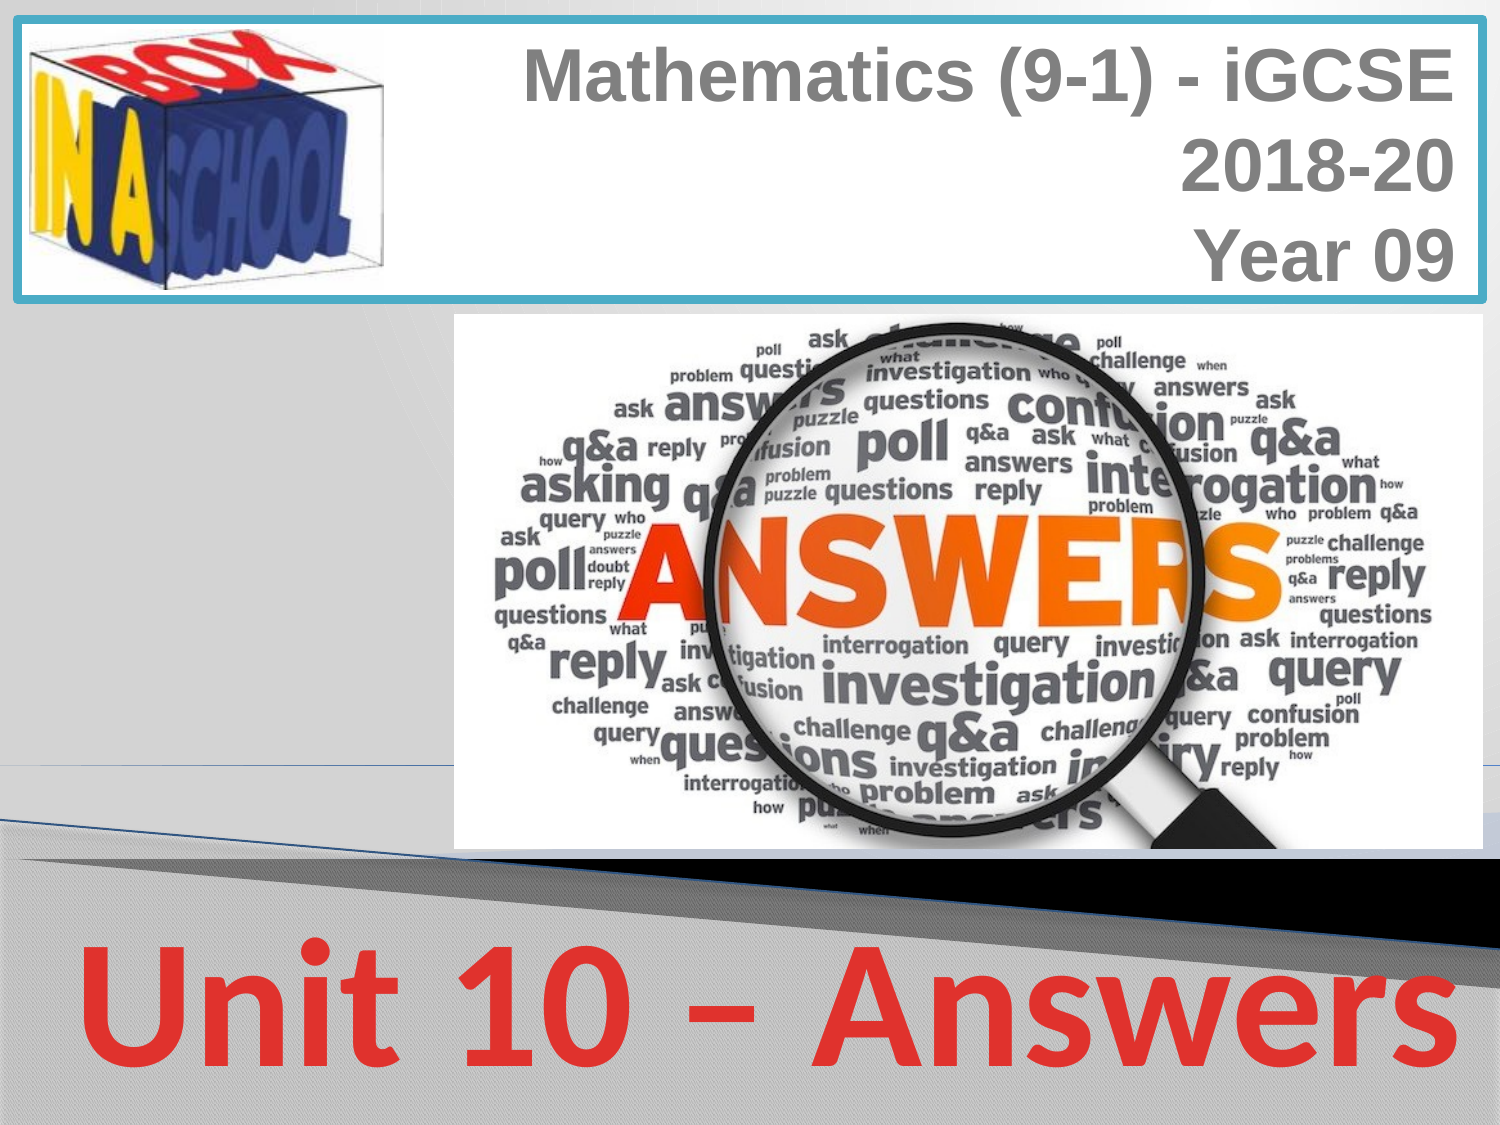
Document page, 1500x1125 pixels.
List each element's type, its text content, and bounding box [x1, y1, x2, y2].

picture [28, 28, 384, 290]
picture [454, 314, 1483, 849]
text_box Mathematics (9-1) - iGCSE 2018-20 Year 09 [395, 19, 1471, 304]
text_box [13, 15, 1487, 304]
picture [5, 859, 1500, 989]
subtitle Unit 10 – Answers [41, 979, 1483, 1106]
